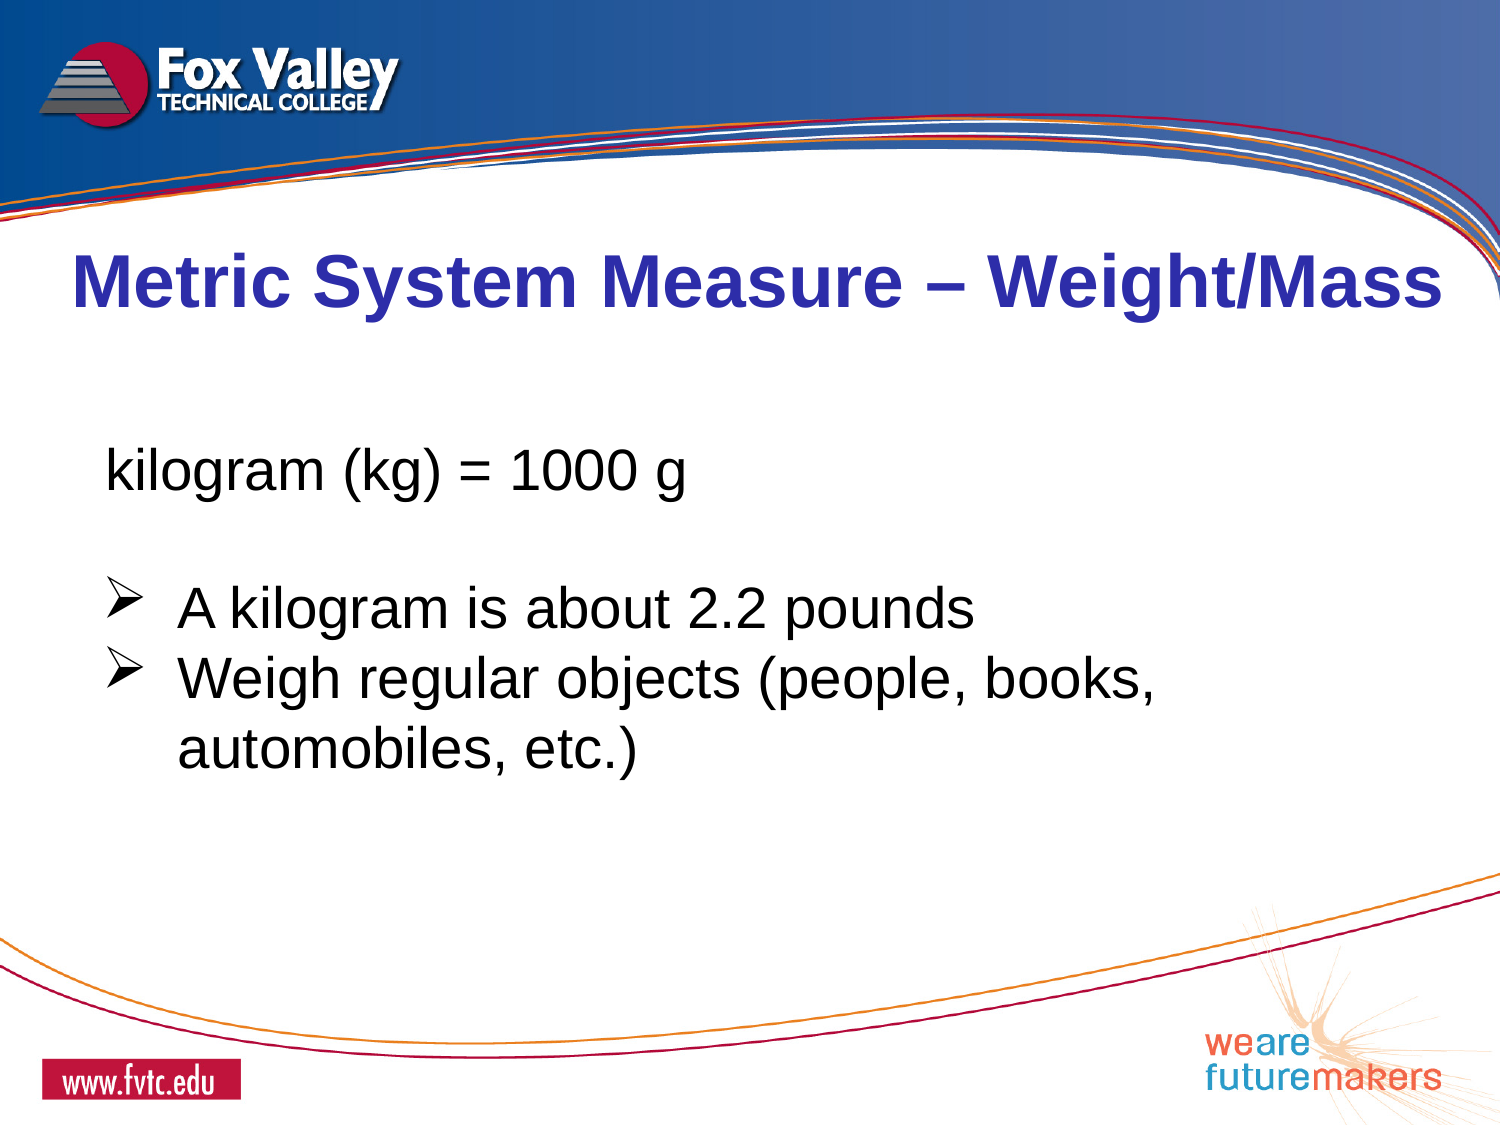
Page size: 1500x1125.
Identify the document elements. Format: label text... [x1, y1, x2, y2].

text_box Metric System Measure – Weight/Mass [56, 224, 1461, 330]
text_box A kilogram is about 2.2 pounds Weigh regular objects (people, books, automobiles, etc.) [88, 562, 1426, 858]
text_box kilogram (kg) = 1000 g [90, 424, 704, 510]
picture [0, 0, 1500, 1125]
